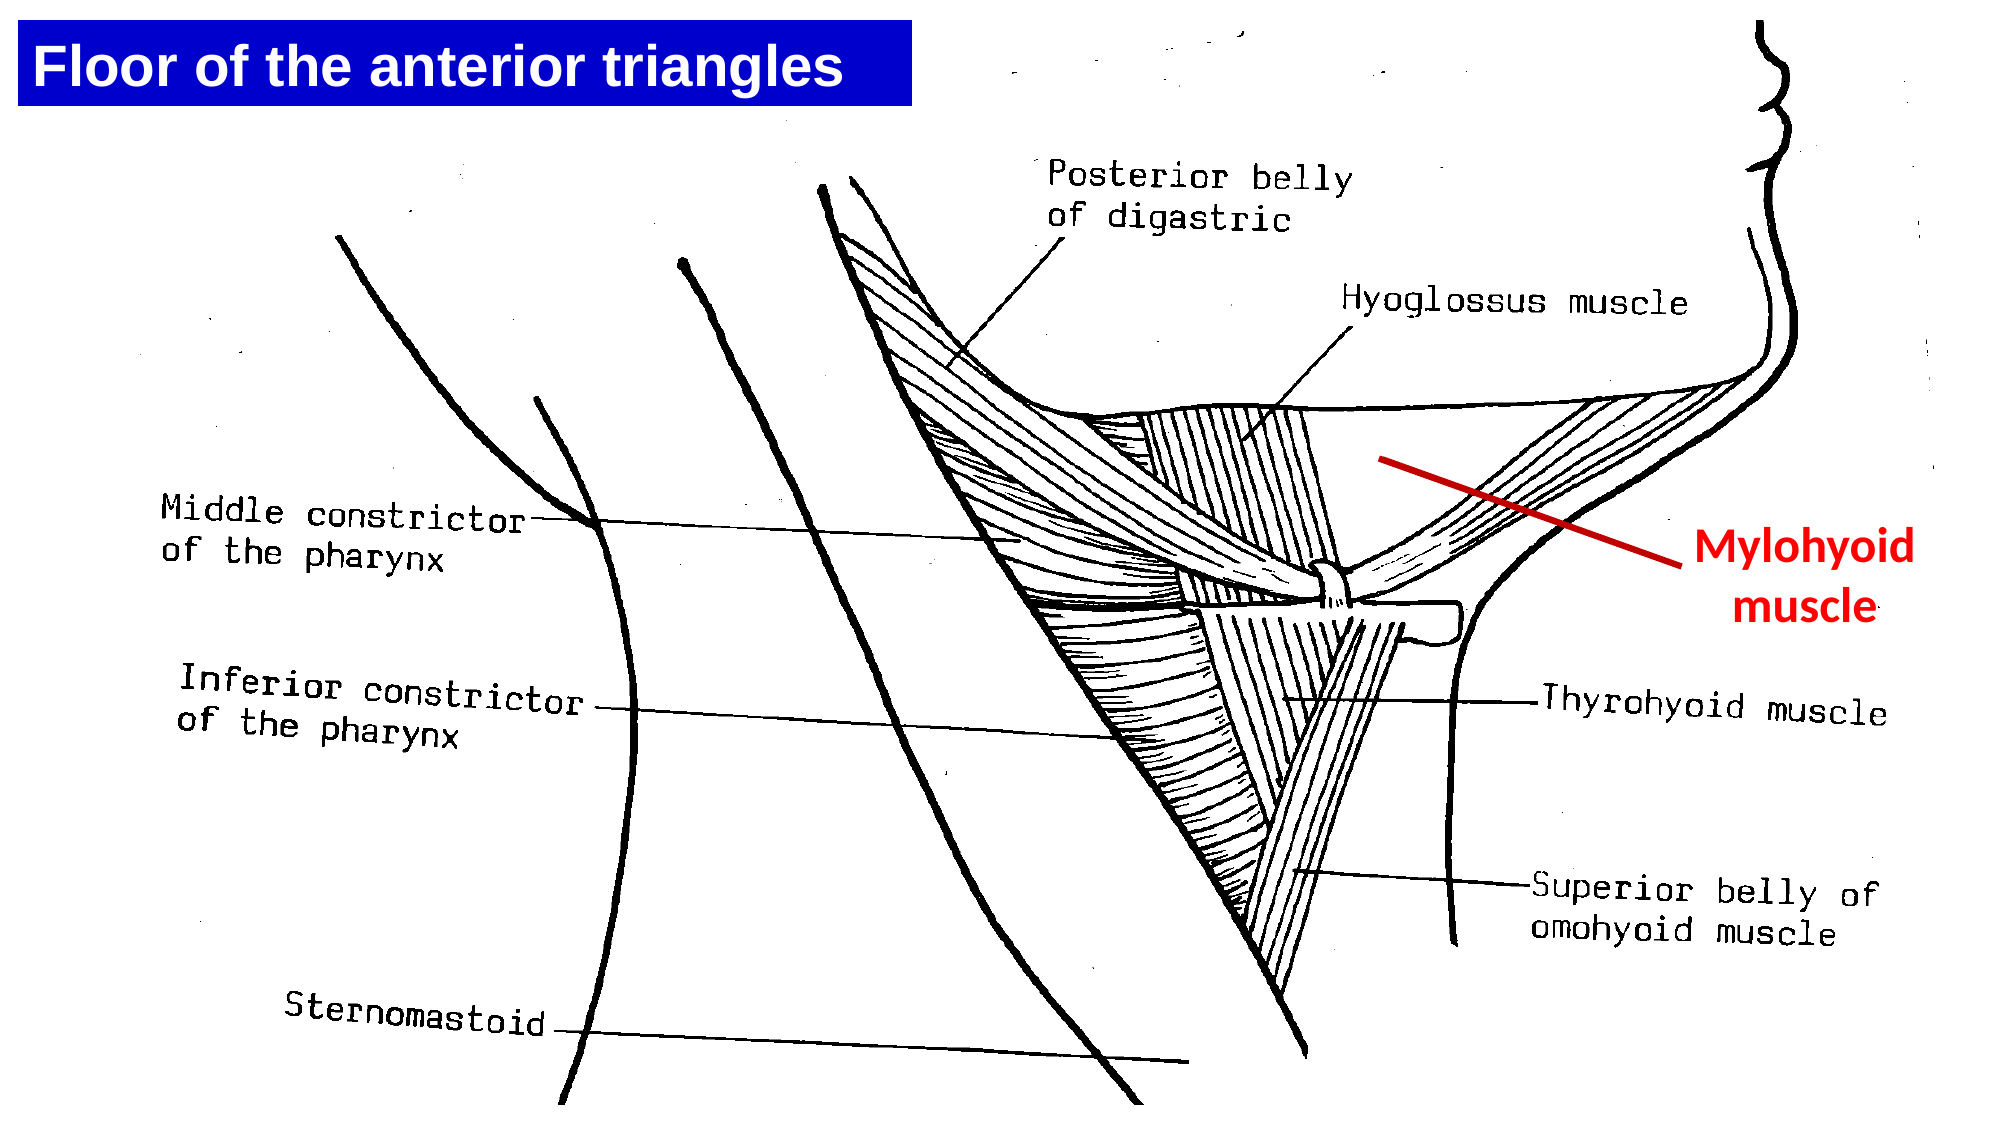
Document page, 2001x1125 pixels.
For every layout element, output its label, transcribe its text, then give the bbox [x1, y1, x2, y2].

text_box Floor of the anterior triangles [18, 20, 124, 106]
picture [124, 20, 1935, 1105]
